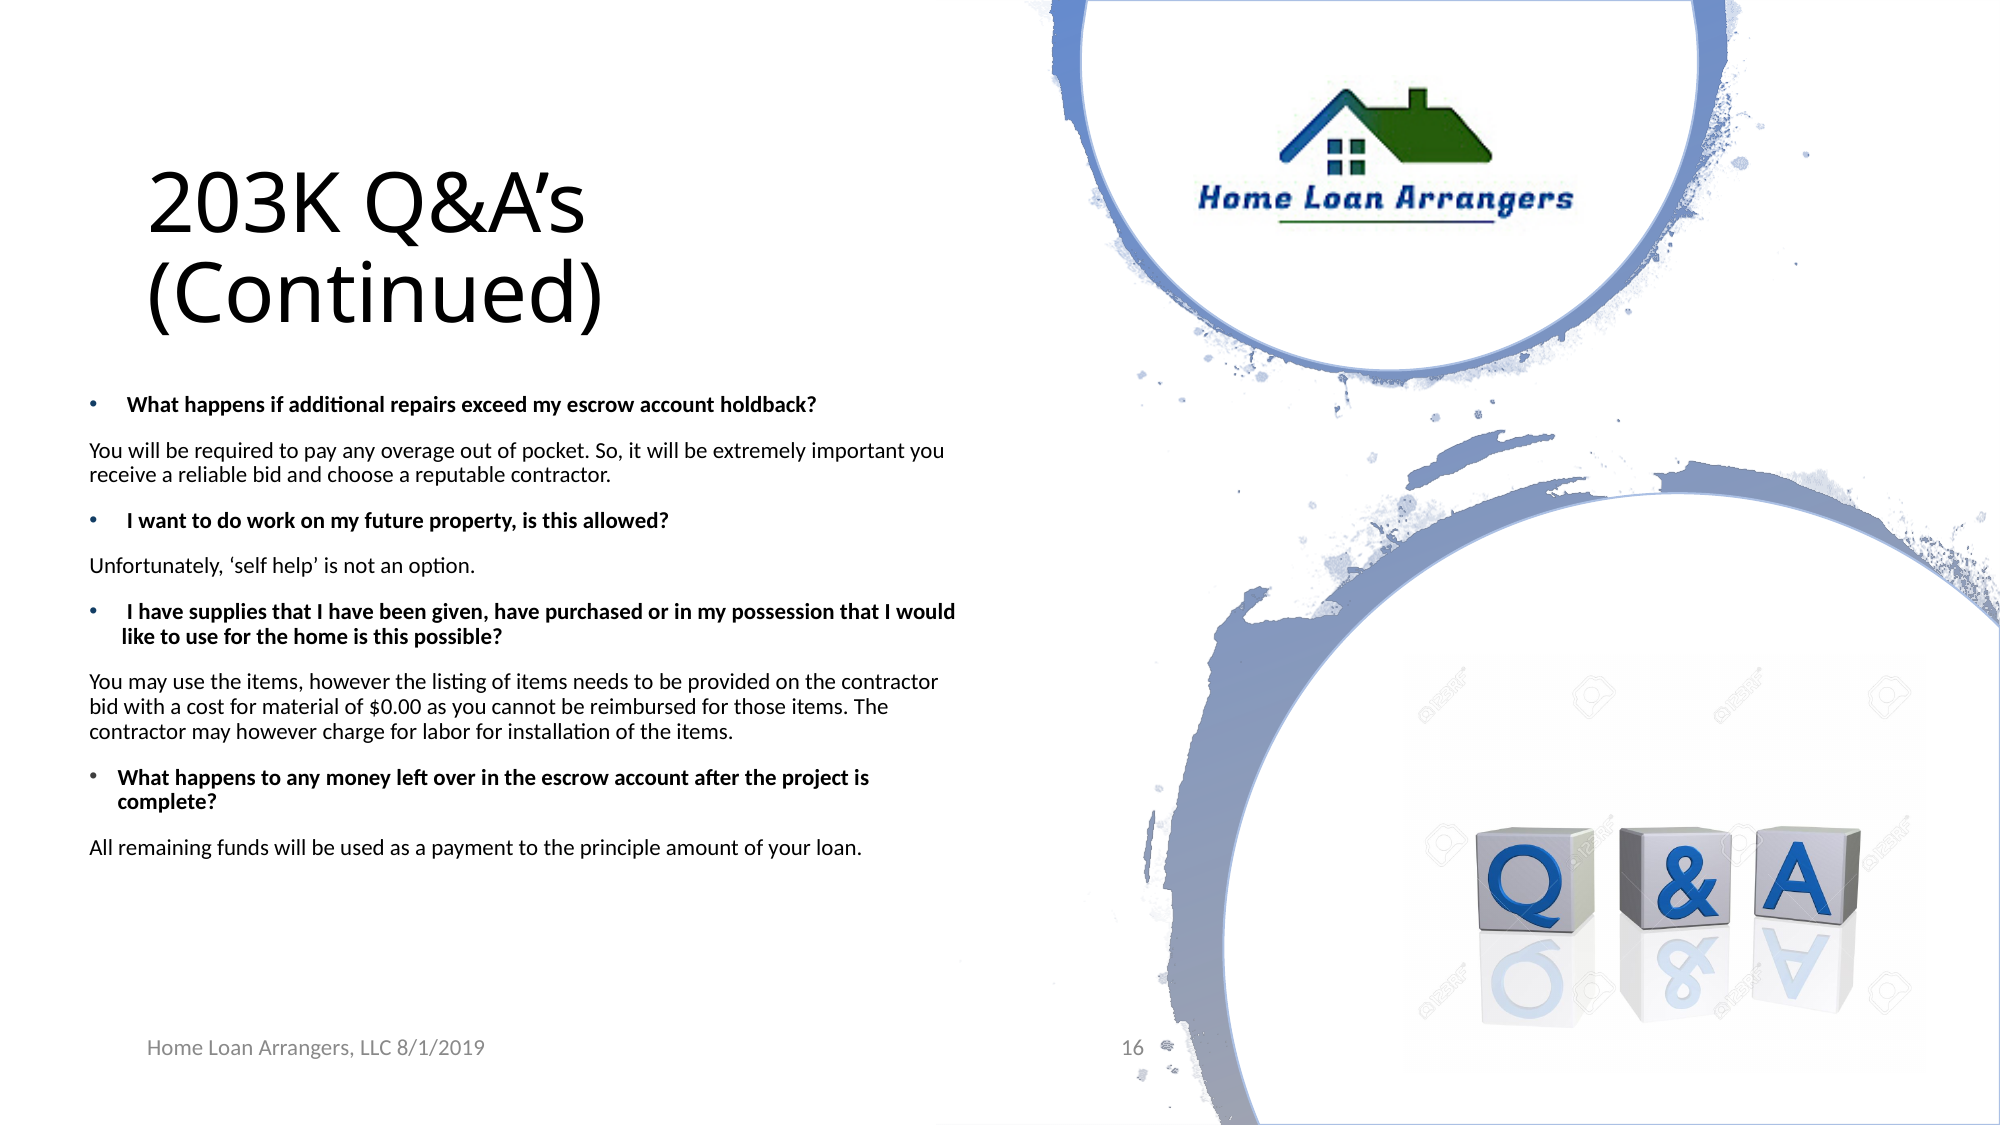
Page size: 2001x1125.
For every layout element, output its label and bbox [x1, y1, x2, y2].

list [1192, 75, 1586, 236]
picture [0, 0, 2000, 1125]
